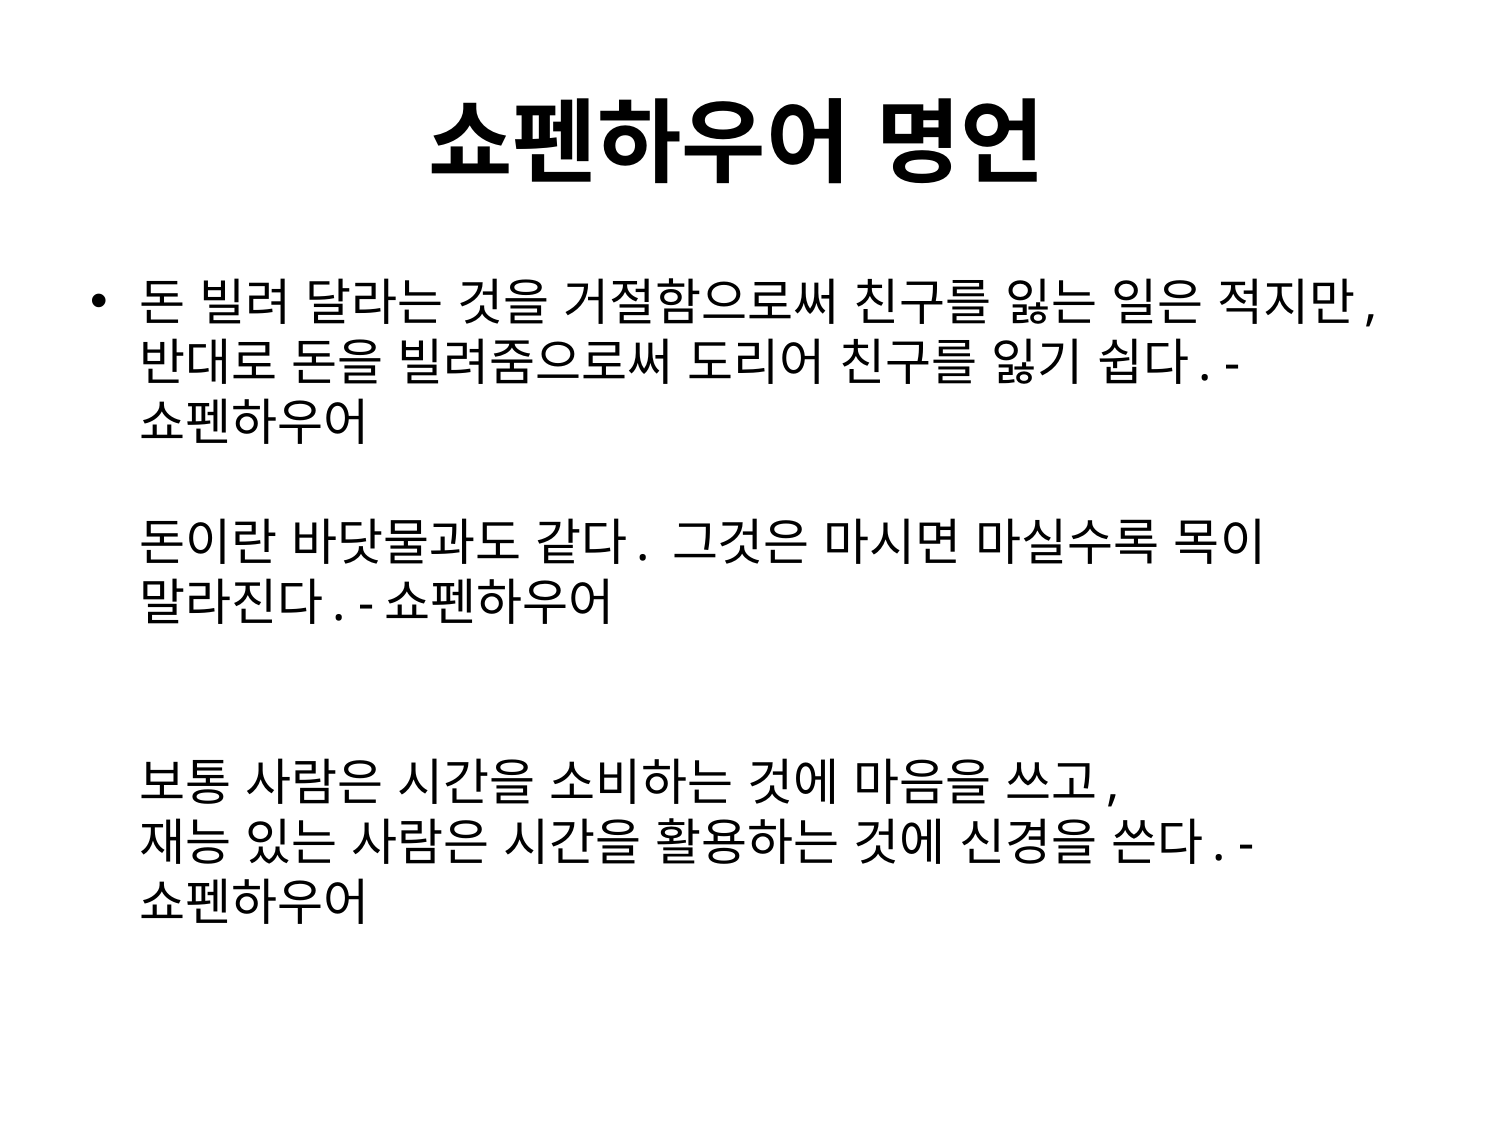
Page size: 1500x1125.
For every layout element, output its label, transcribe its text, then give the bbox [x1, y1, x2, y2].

title 쇼펜하우어 명언 [75, 45, 1425, 233]
list 돈 빌려 달라는 것을 거절함으로써 친구를 잃는 일은 적지만, 반대로 돈을 빌려줌으로써 도리어 친구를 잃기 쉽다. -쇼펜하우어 돈이란 바닷물과도 같다. 그것은 마시면 마실수록 목이 말라진다. -쇼펜하우어 보통 사람은 시간을 소비하는 것에 마음을 쓰고, 재능 있는 사람은 시간을 활용하는 것에 신경을 쓴다. -쇼펜하우어 [75, 262, 1425, 1005]
